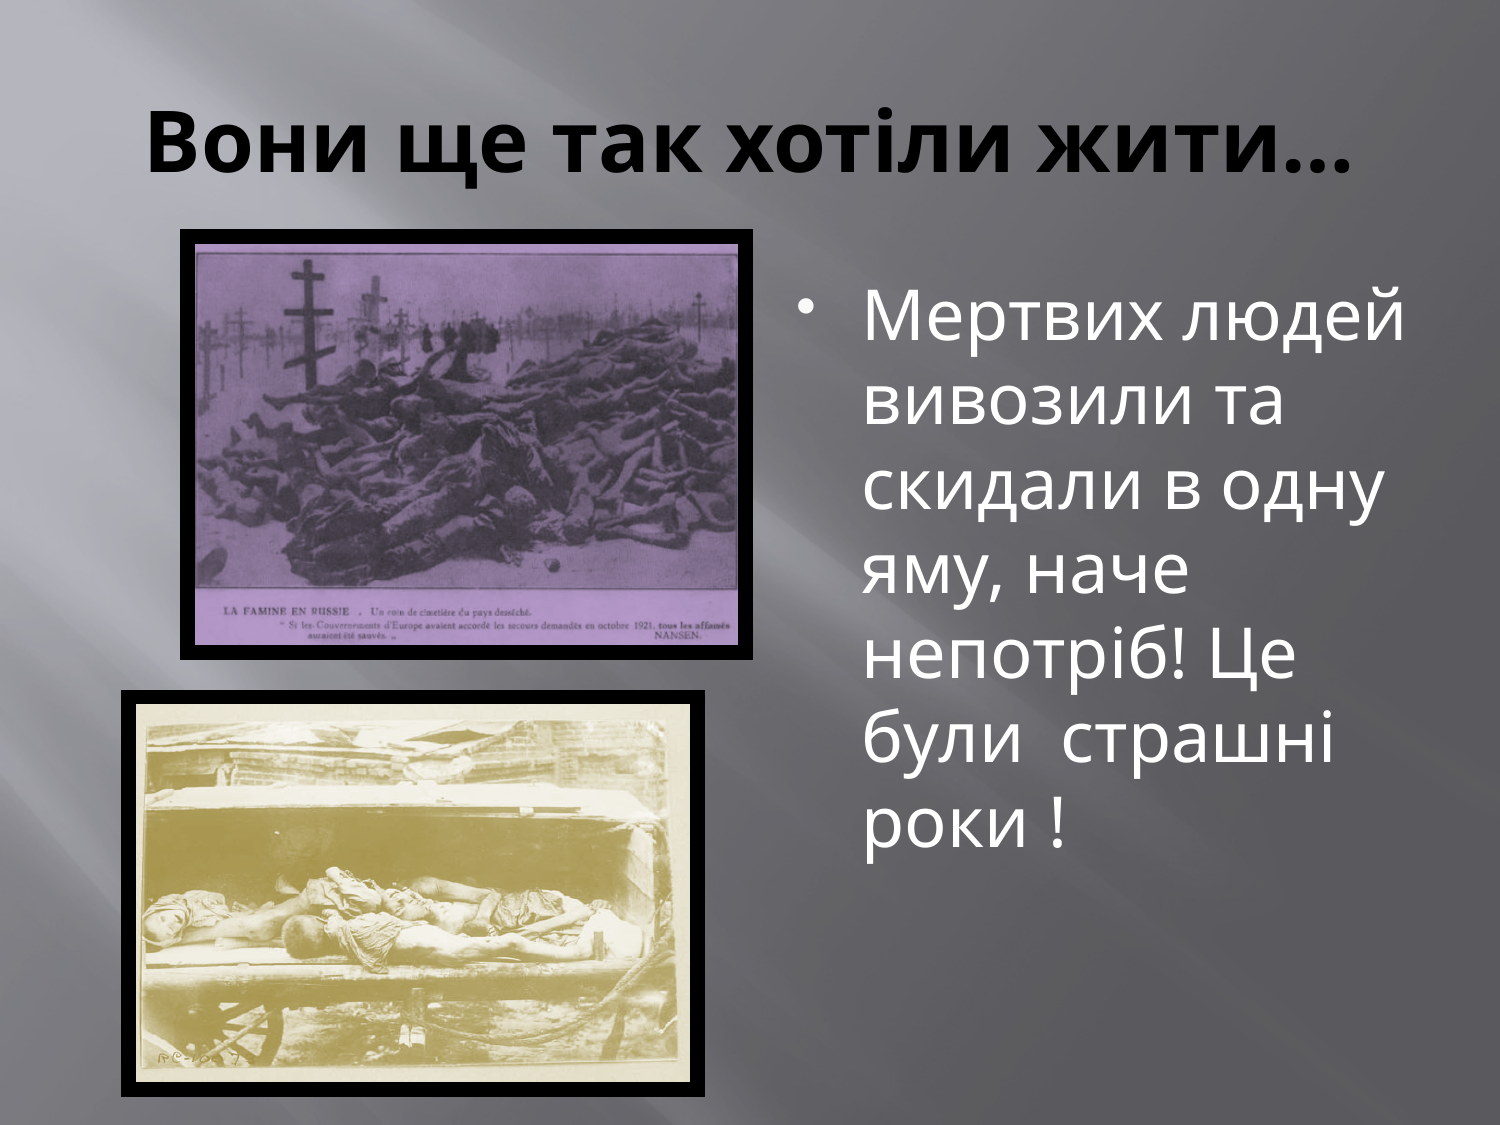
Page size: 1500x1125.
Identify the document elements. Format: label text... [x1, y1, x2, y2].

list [135, 703, 691, 1083]
picture [194, 243, 739, 646]
list Мертвих людей вивозили та скидали в одну яму, наче непотріб! Це були страшні роки ! [762, 262, 1425, 1005]
title Вони ще так хотіли жити… [75, 45, 1425, 233]
